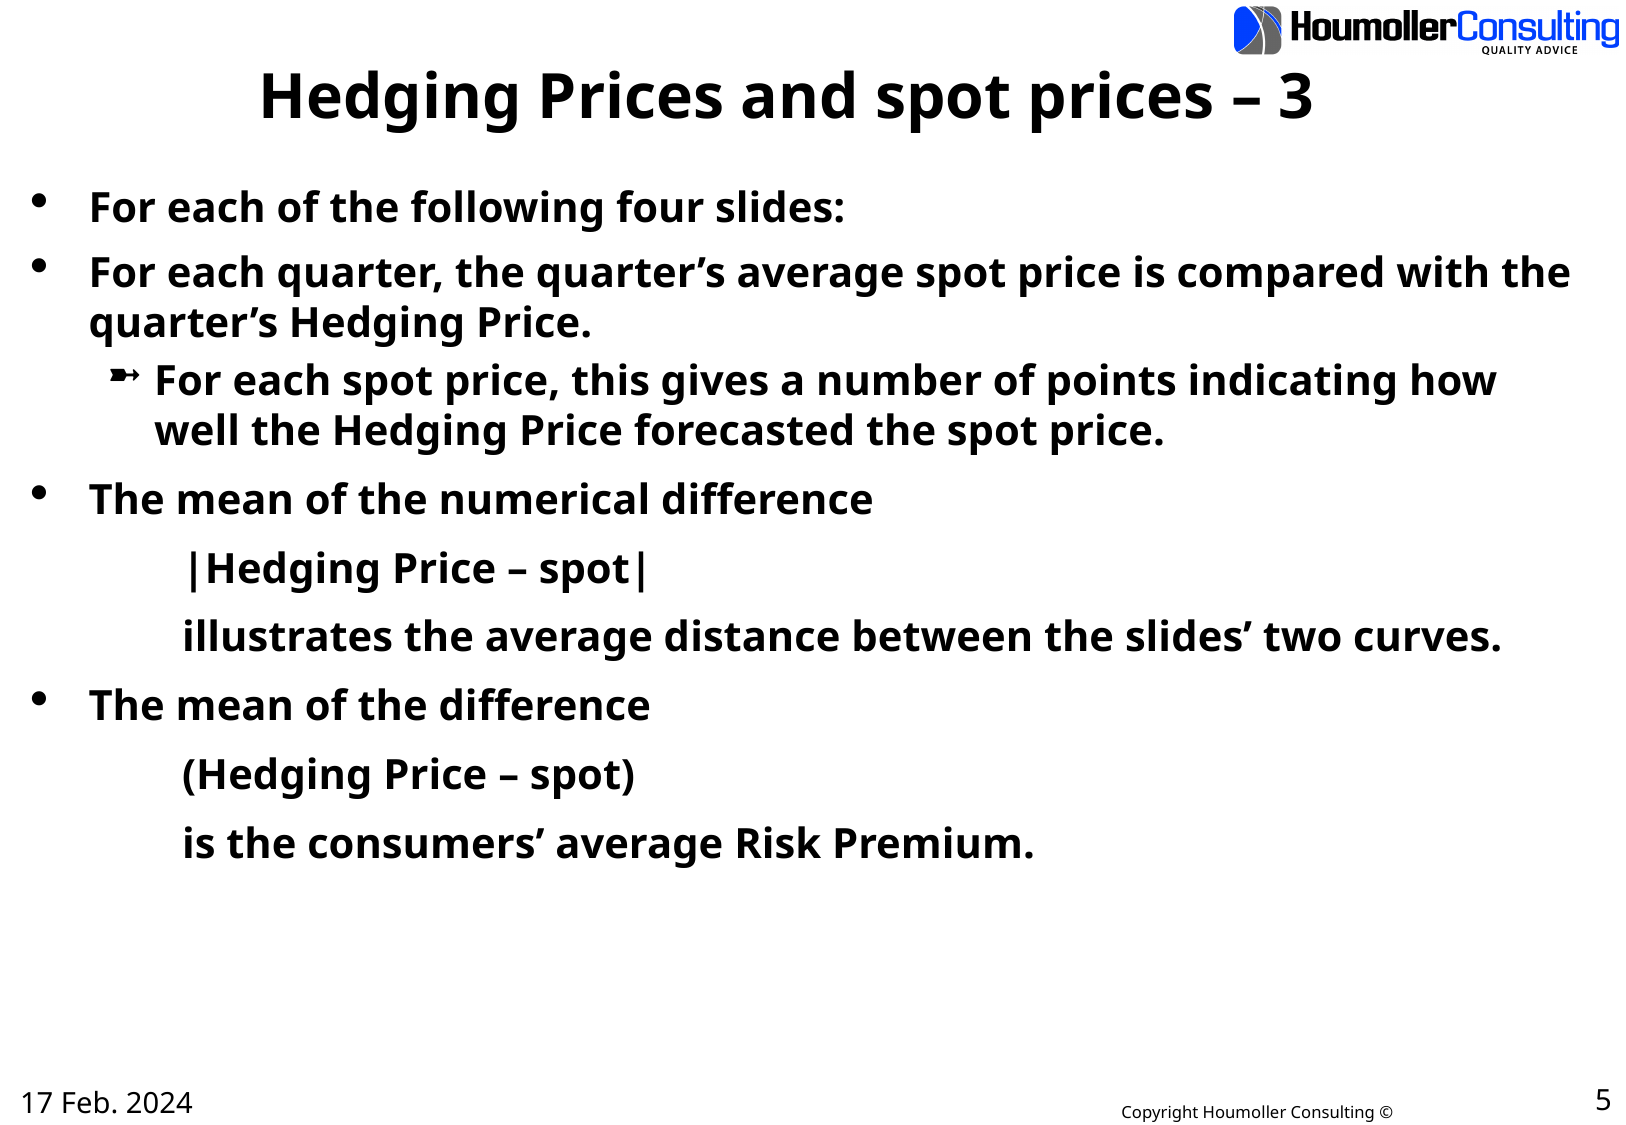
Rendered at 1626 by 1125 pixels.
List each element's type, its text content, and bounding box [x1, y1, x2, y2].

list For each of the following four slides: For each quarter, the quarter’s average spot price is compared with the quarter’s Hedging Price. For each spot price, this gives a number of points indicating how well the Hedging Price forecasted the spot price. The mean of the numerical difference |Hedging Price – spot| illustrates the average distance between the slides’ two curves. The mean of the difference (Hedging Price – spot) is the consumers’ average Risk Premium. [16, 173, 1607, 1015]
slide_number 5 [1288, 1063, 1625, 1125]
title Hedging Prices and spot prices – 3 [0, 0, 1575, 188]
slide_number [4, 1063, 344, 1125]
picture [1575, 6, 1619, 55]
